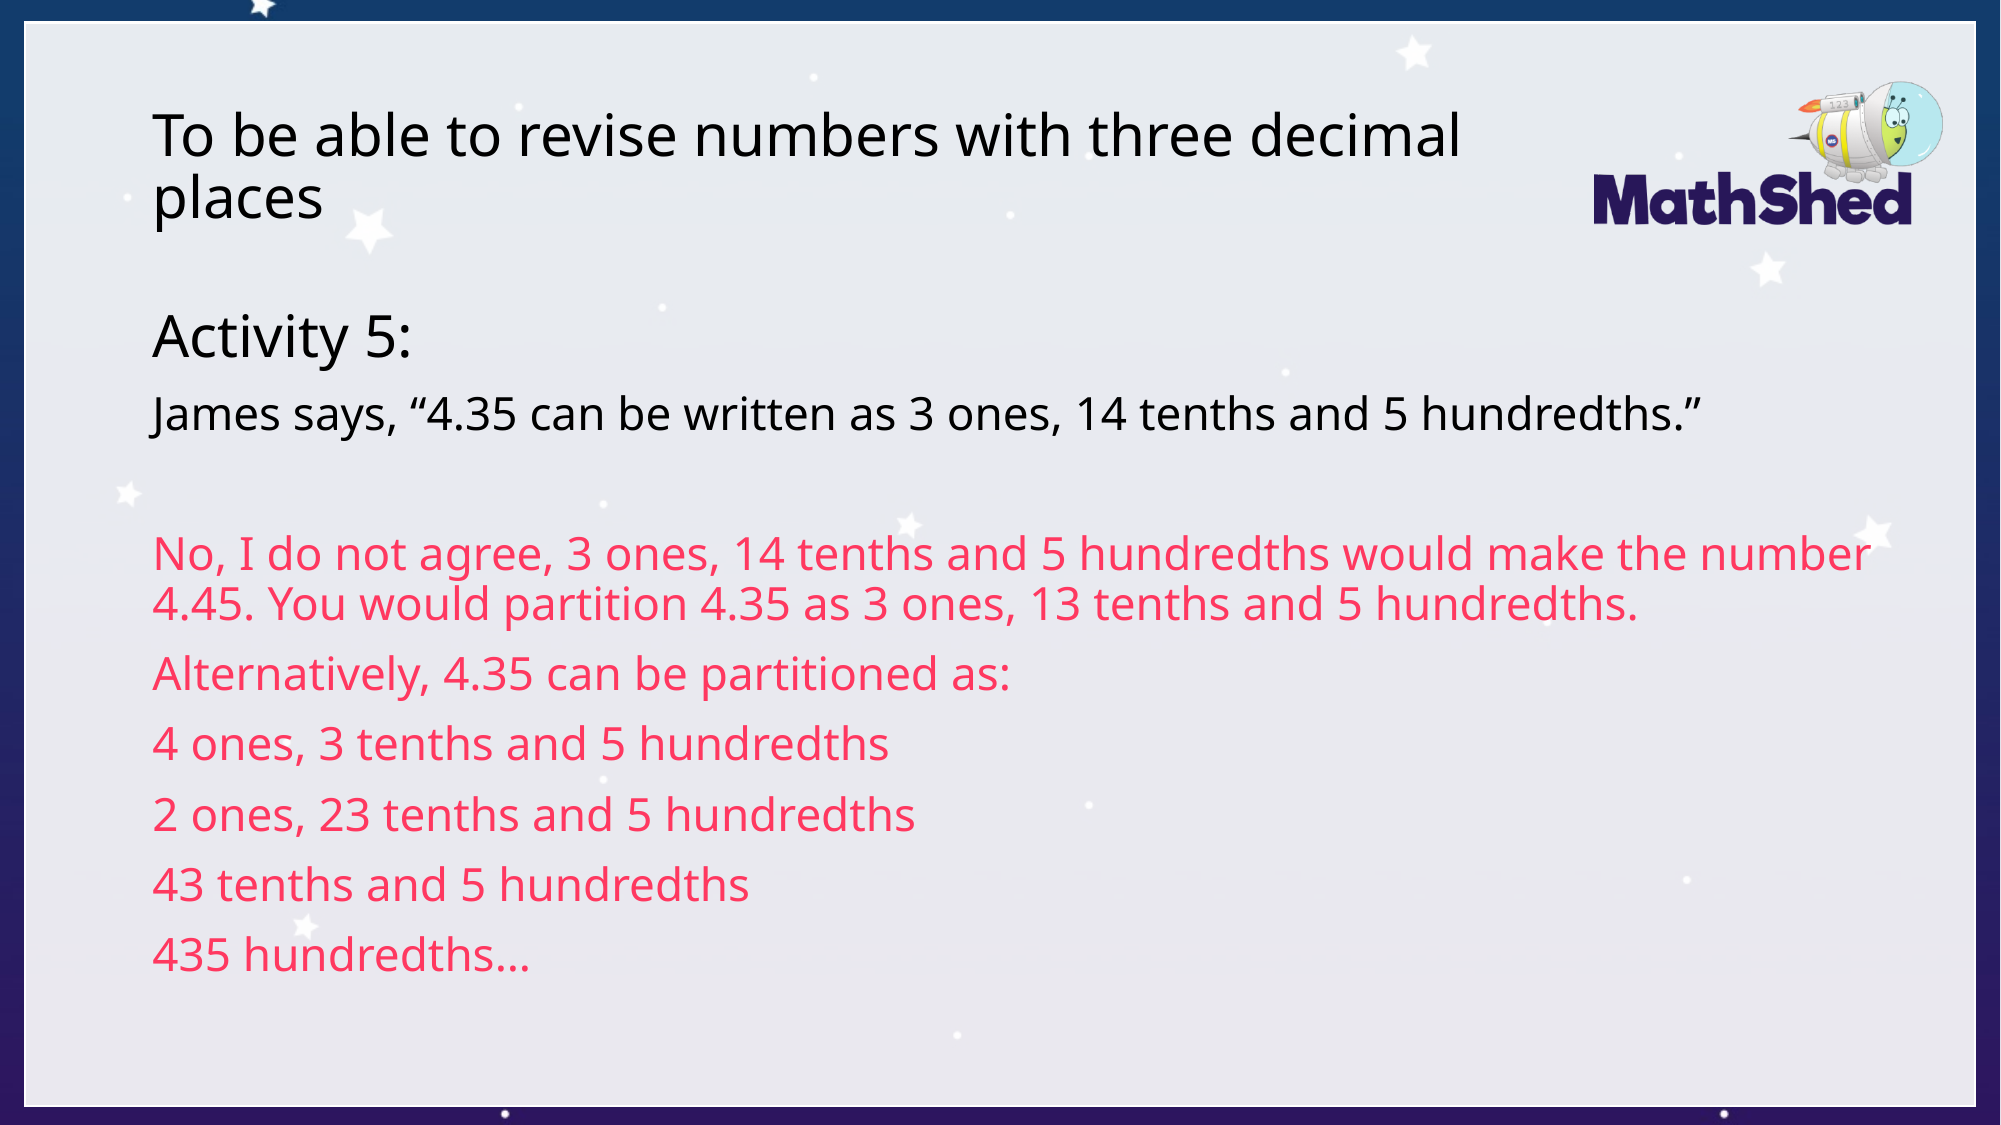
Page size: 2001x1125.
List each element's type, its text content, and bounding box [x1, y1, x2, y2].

text_box [1496, 387, 1648, 540]
picture [0, 0, 2001, 1125]
title To be able to revise numbers with three decimal places [137, 59, 1578, 278]
list Activity 5: James says, “4.35 can be written as 3 ones, 14 tenths and 5 hundredths.” No, I do not agree, 3 ones, 14 tenths and 5 hundredths would make the number 4.45. You would partition 4.35 as 3 ones, 13 tenths and 5 hundredths. Alternatively, 4.35 can be partitioned as: 4 ones, 3 tenths and 5 hundredths 2 ones, 23 tenths and 5 hundredths 43 tenths and 5 hundredths 435 hundredths… [137, 299, 1935, 1014]
